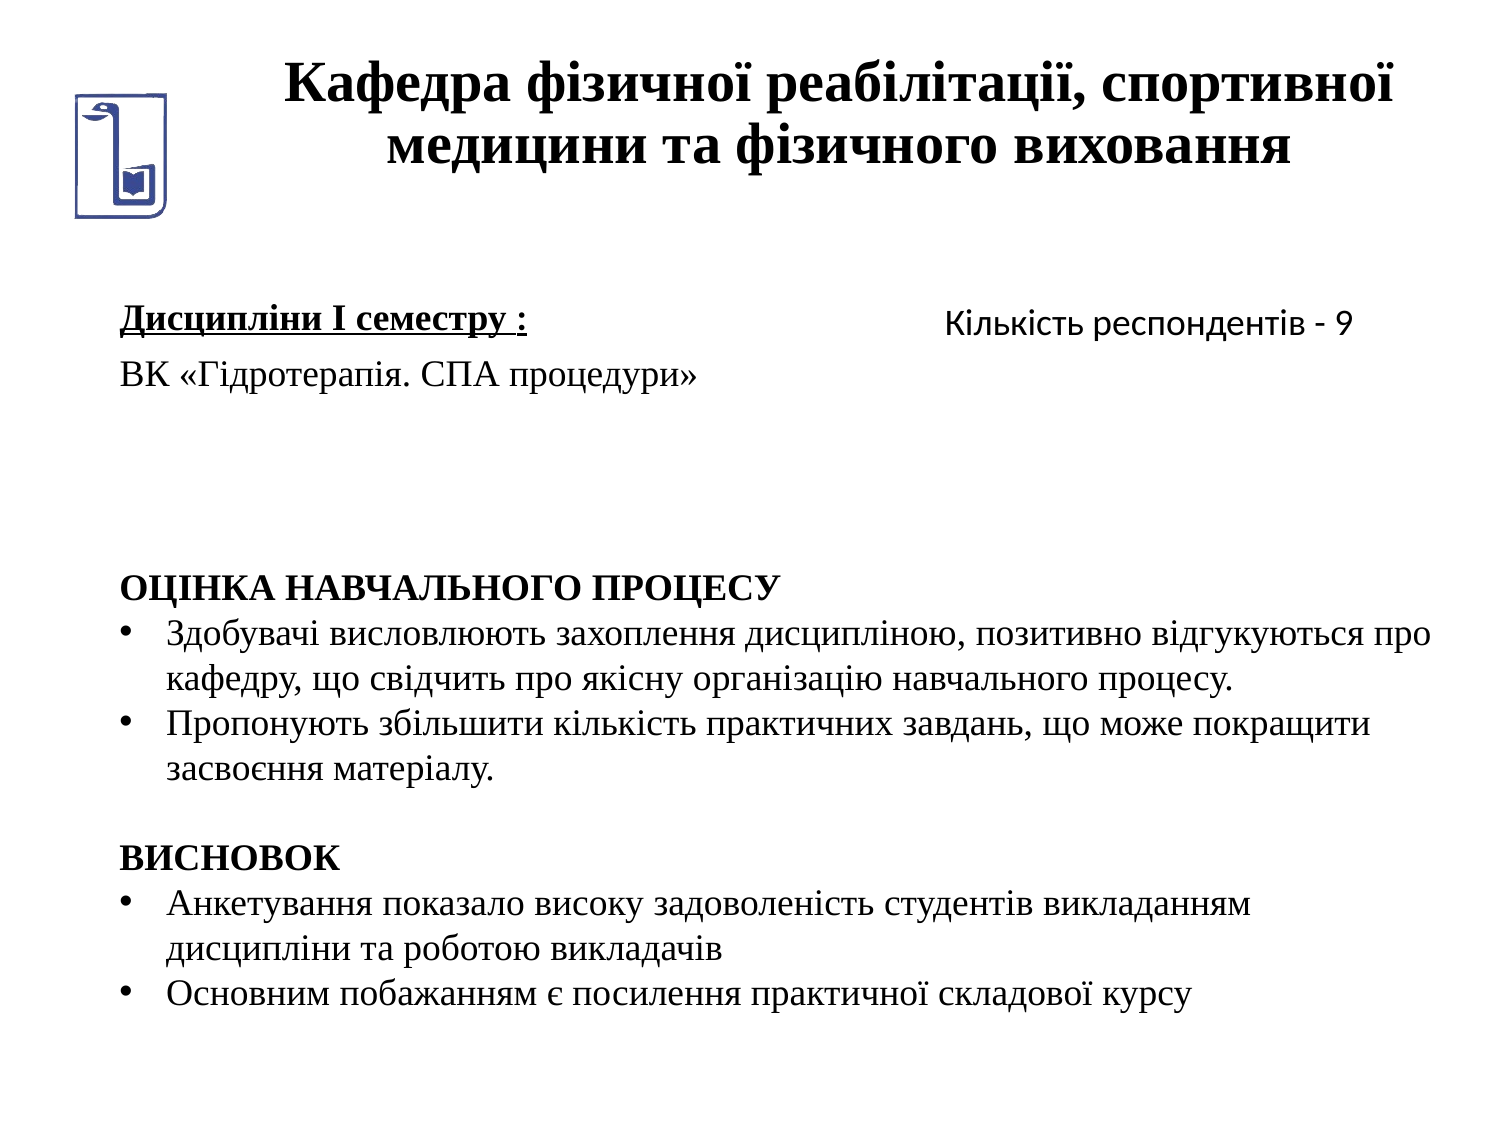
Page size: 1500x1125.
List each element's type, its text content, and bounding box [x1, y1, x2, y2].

text_box Кількість респондентів - 9 [929, 290, 1459, 351]
text_box Дисципліни І семестру : ВК «Гідротерапія. СПА процедури» [104, 290, 766, 422]
picture [63, 90, 176, 223]
title Кафедра фізичної реабілітації, спортивної медицини та фізичного виховання [195, 25, 1484, 203]
text_box ОЦІНКА НАВЧАЛЬНОГО ПРОЦЕСУ Здобувачі висловлюють захоплення дисципліною, позитивно відгукуються про кафедру, що свідчить про якісну організацію навчального процесу. Пропонують збільшити кількість практичних завдань, що може покращити засвоєння матеріалу. ВИСНОВОК Анкетування показало високу задоволеність студентів викладанням дисципліни та роботою викладачів Основним побажанням є посилення практичної складової курсу [104, 510, 1459, 1021]
